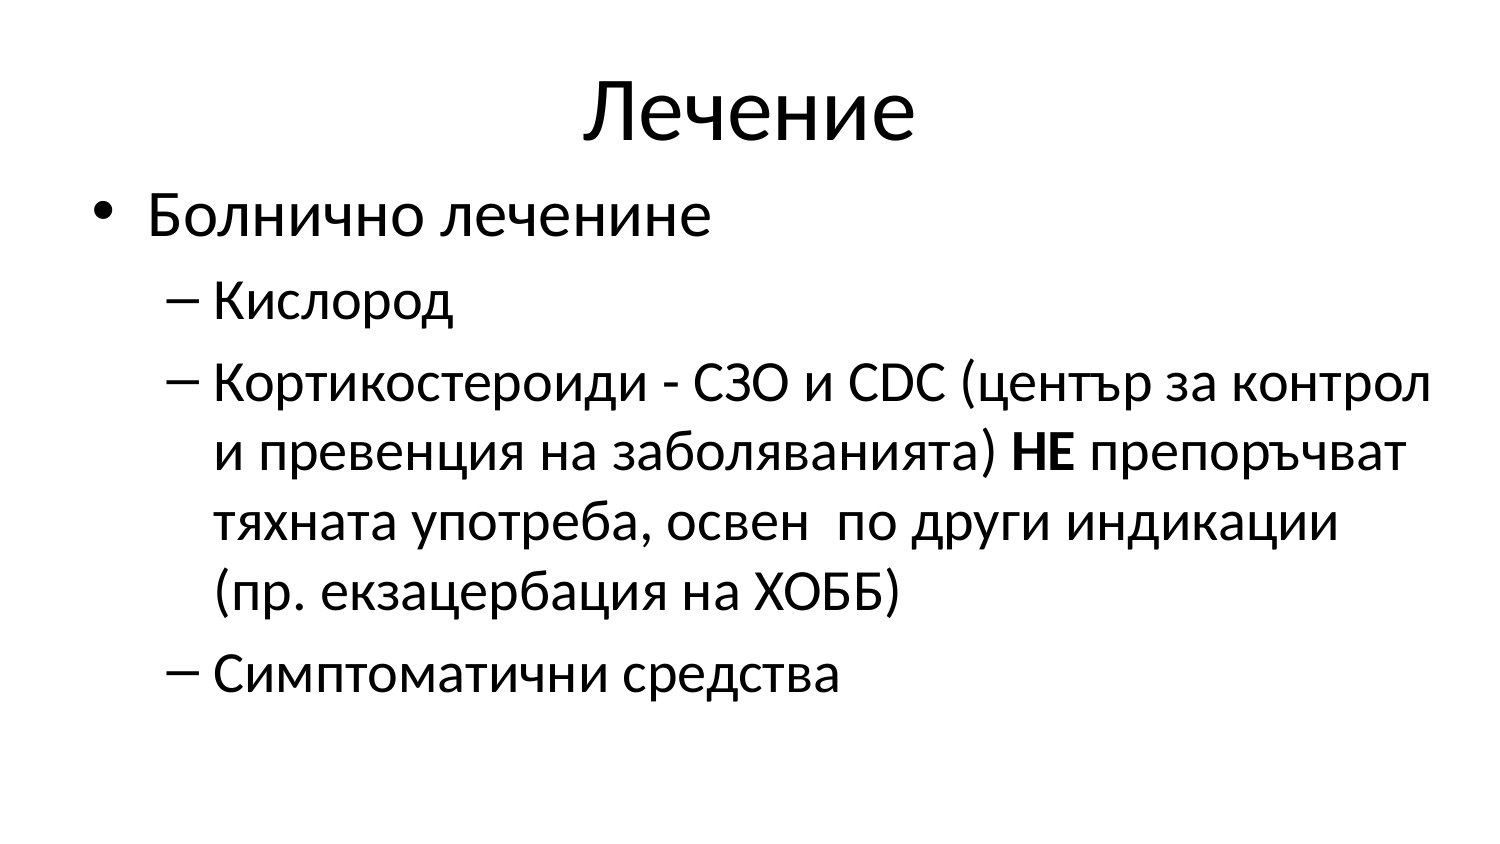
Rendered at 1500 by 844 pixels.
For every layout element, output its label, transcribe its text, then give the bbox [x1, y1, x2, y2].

title Лечение [75, 33, 1425, 175]
list Болнично леченине Кислород Кортикостероиди - СЗО и CDC (център за контрол и превенция на заболяванията) НЕ препоръчват тяхната употреба, освен по други индикации (пр. екзацербация на ХОББ) Симптоматични средства [76, 161, 1449, 800]
